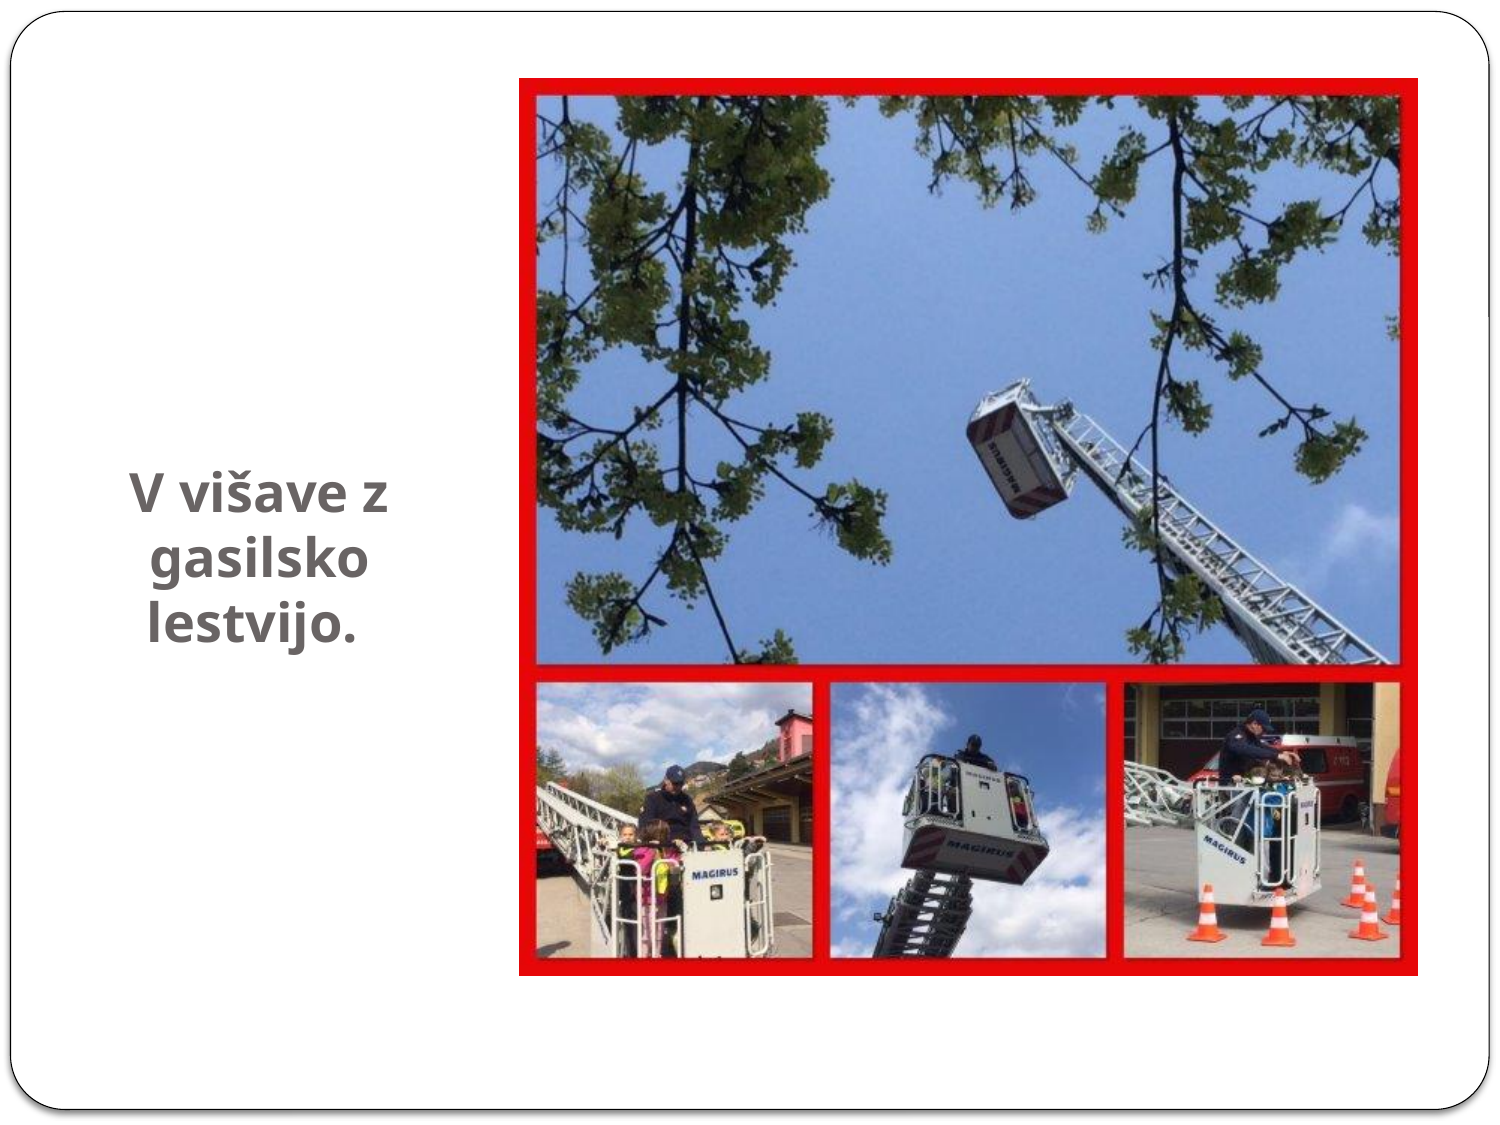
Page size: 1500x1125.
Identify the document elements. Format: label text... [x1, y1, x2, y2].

picture [519, 77, 1418, 977]
title V višave z gasilsko lestvijo. [29, 361, 491, 669]
